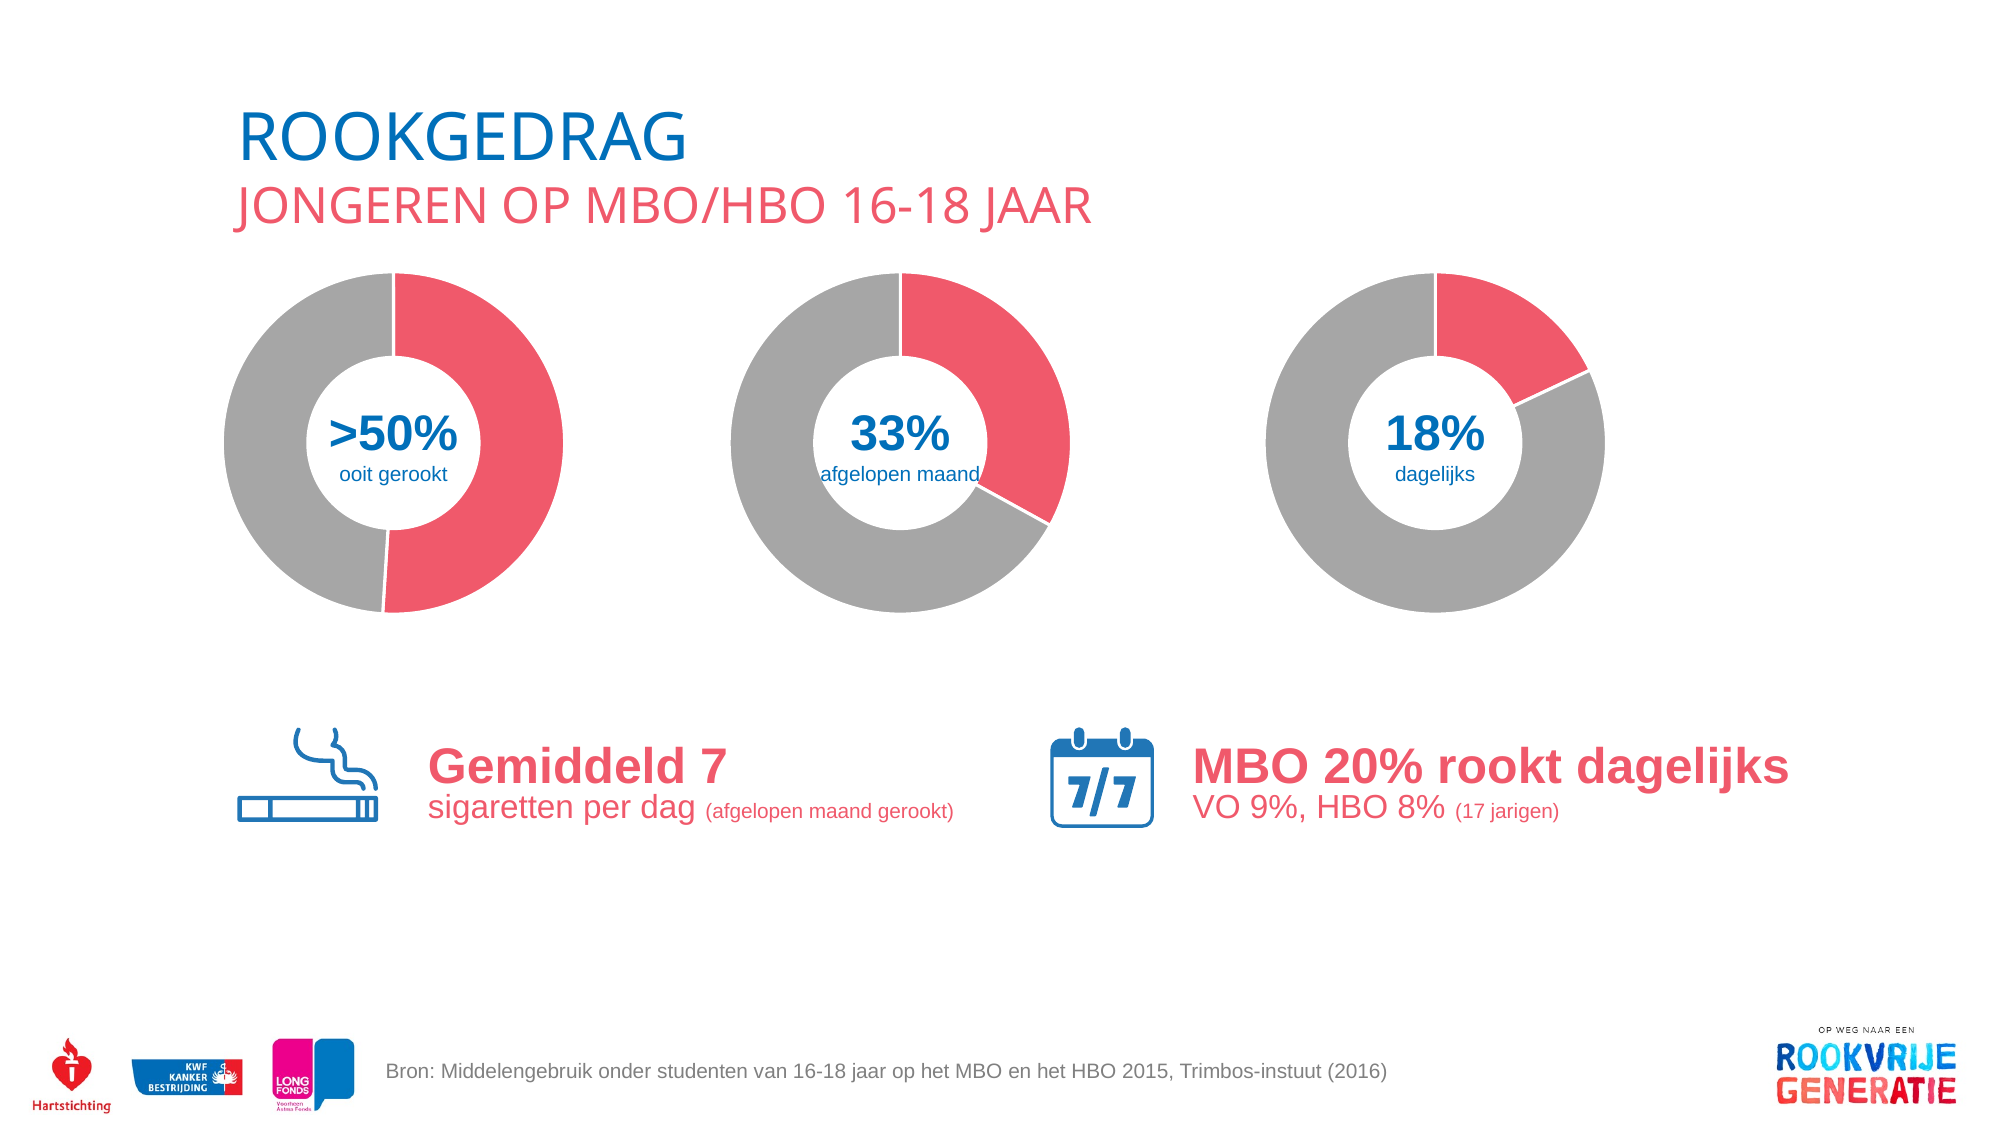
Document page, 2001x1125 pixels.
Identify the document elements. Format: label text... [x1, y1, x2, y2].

text_box Bron: Middelengebruik onder studenten van 16-18 jaar op het MBO en het HBO 2015, Trimbos-instuut (2016) [370, 1050, 1403, 1091]
picture [25, 1030, 363, 1115]
chart [125, 264, 1703, 622]
picture [1757, 1007, 1975, 1123]
text_box rookgedrag JONGEREN OP MBO/HBO 16-18 jaar [237, 93, 2000, 234]
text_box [1050, 727, 1809, 834]
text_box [237, 727, 979, 834]
